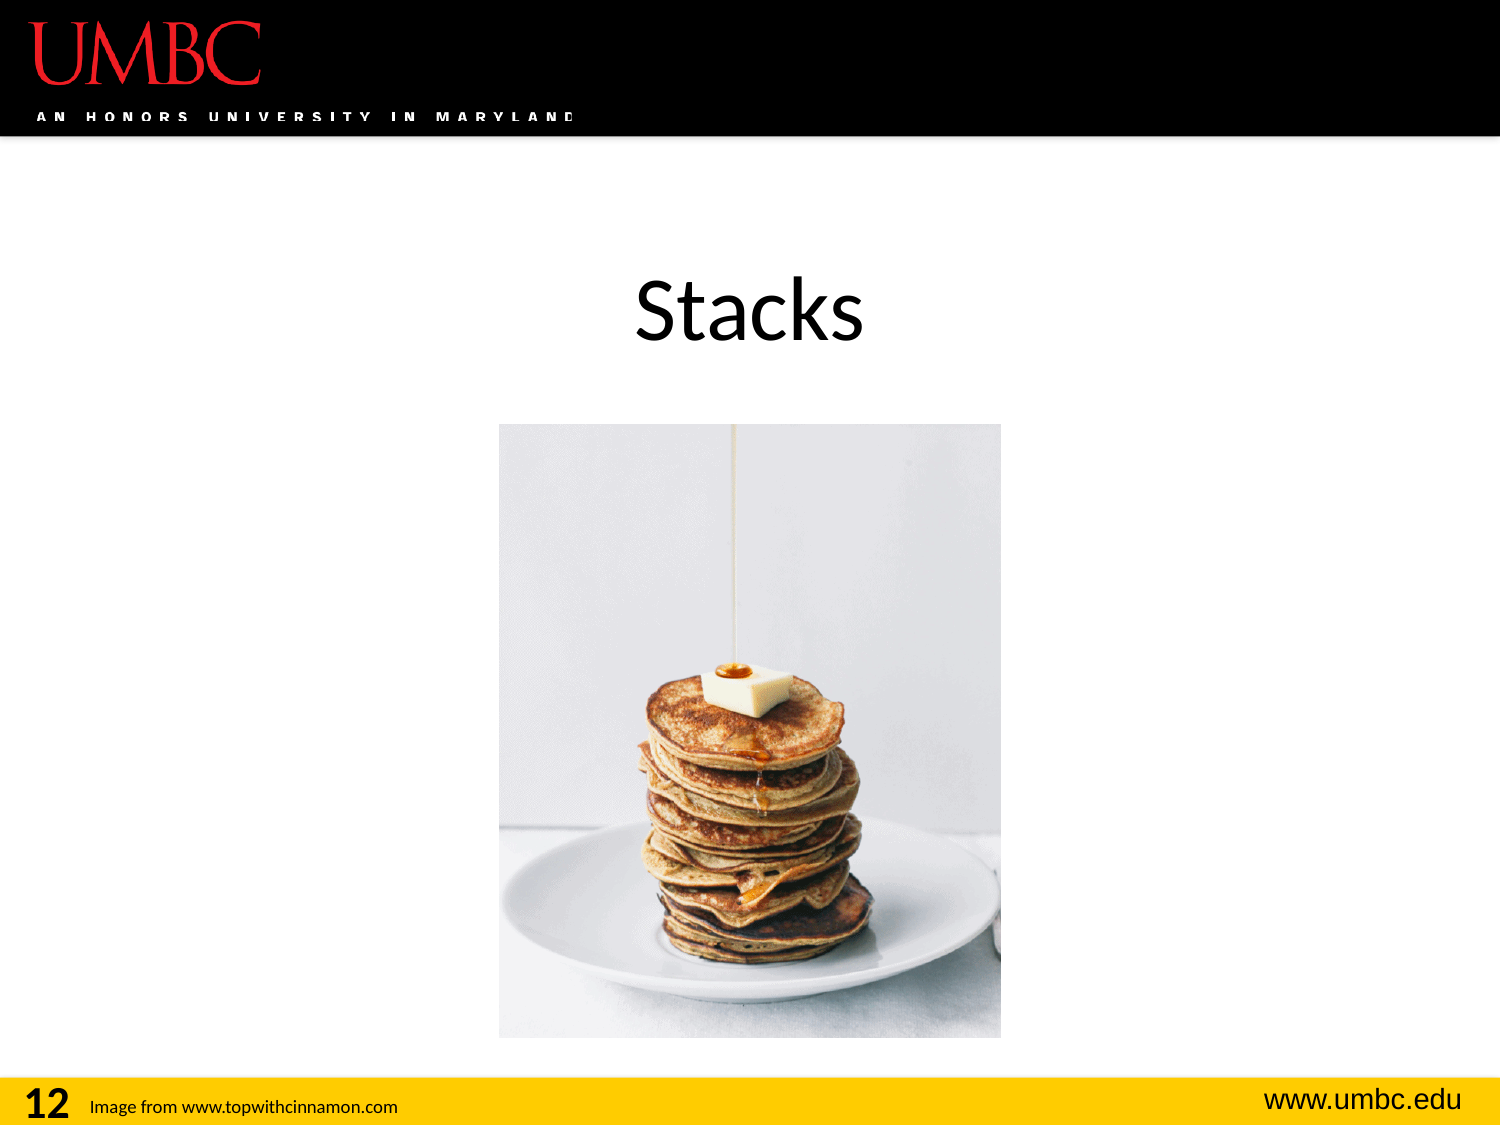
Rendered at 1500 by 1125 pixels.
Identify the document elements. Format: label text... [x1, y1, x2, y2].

text_box Image from www.topwithcinnamon.com [75, 1087, 765, 1125]
title Stacks [112, 183, 1388, 425]
slide_number 12 [0, 1065, 94, 1125]
picture [499, 424, 1001, 1038]
